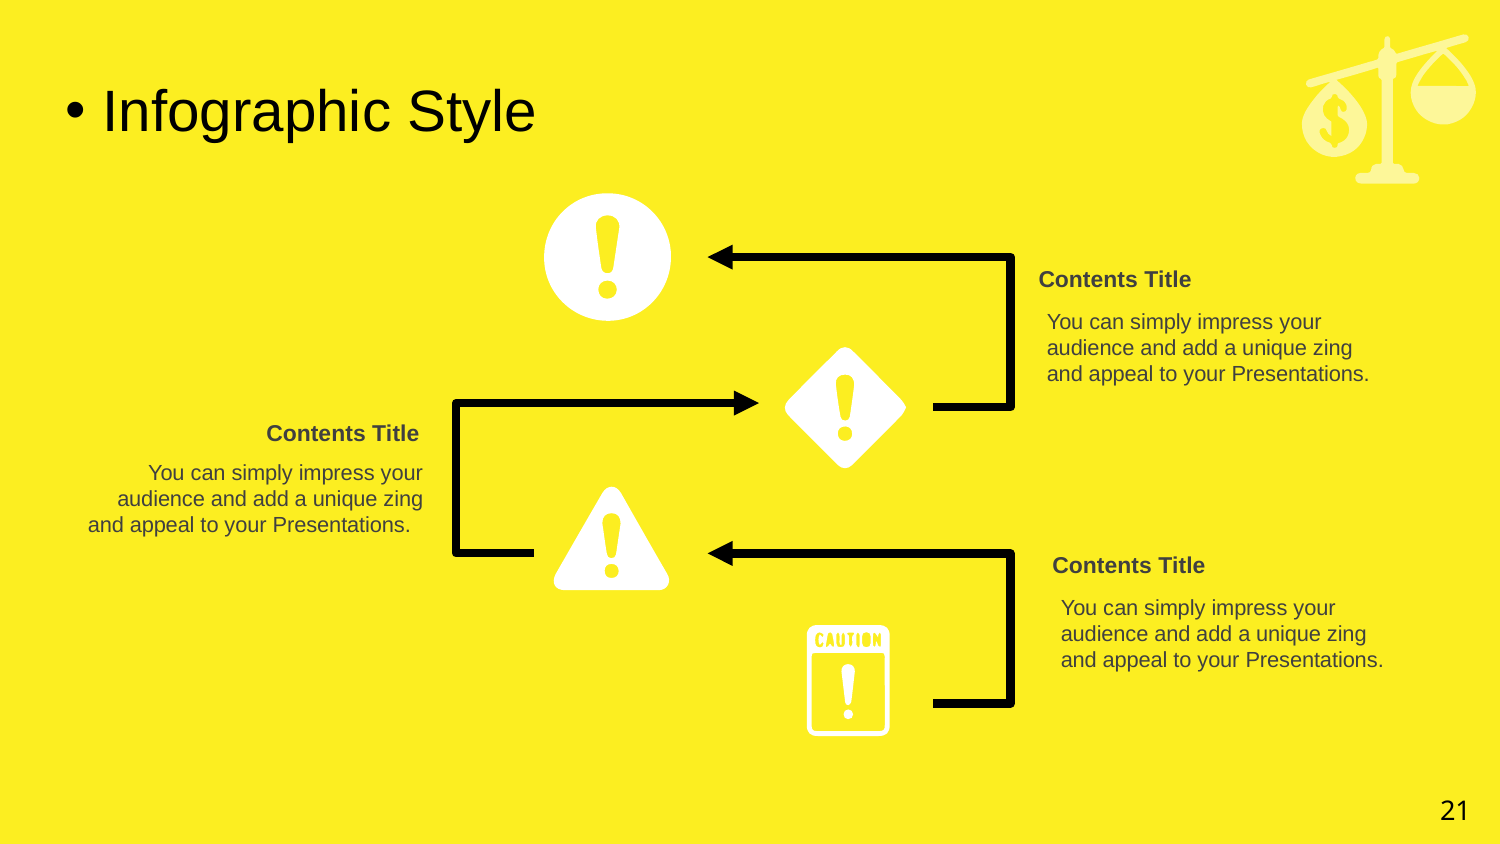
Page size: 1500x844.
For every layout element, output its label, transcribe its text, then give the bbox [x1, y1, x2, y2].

slide_number 21 [1380, 779, 1472, 844]
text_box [1020, 256, 1401, 395]
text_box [0, 410, 439, 546]
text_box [455, 192, 1011, 737]
text_box [1301, 34, 1476, 184]
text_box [1034, 542, 1415, 681]
text_box Infographic Style [50, 74, 596, 193]
